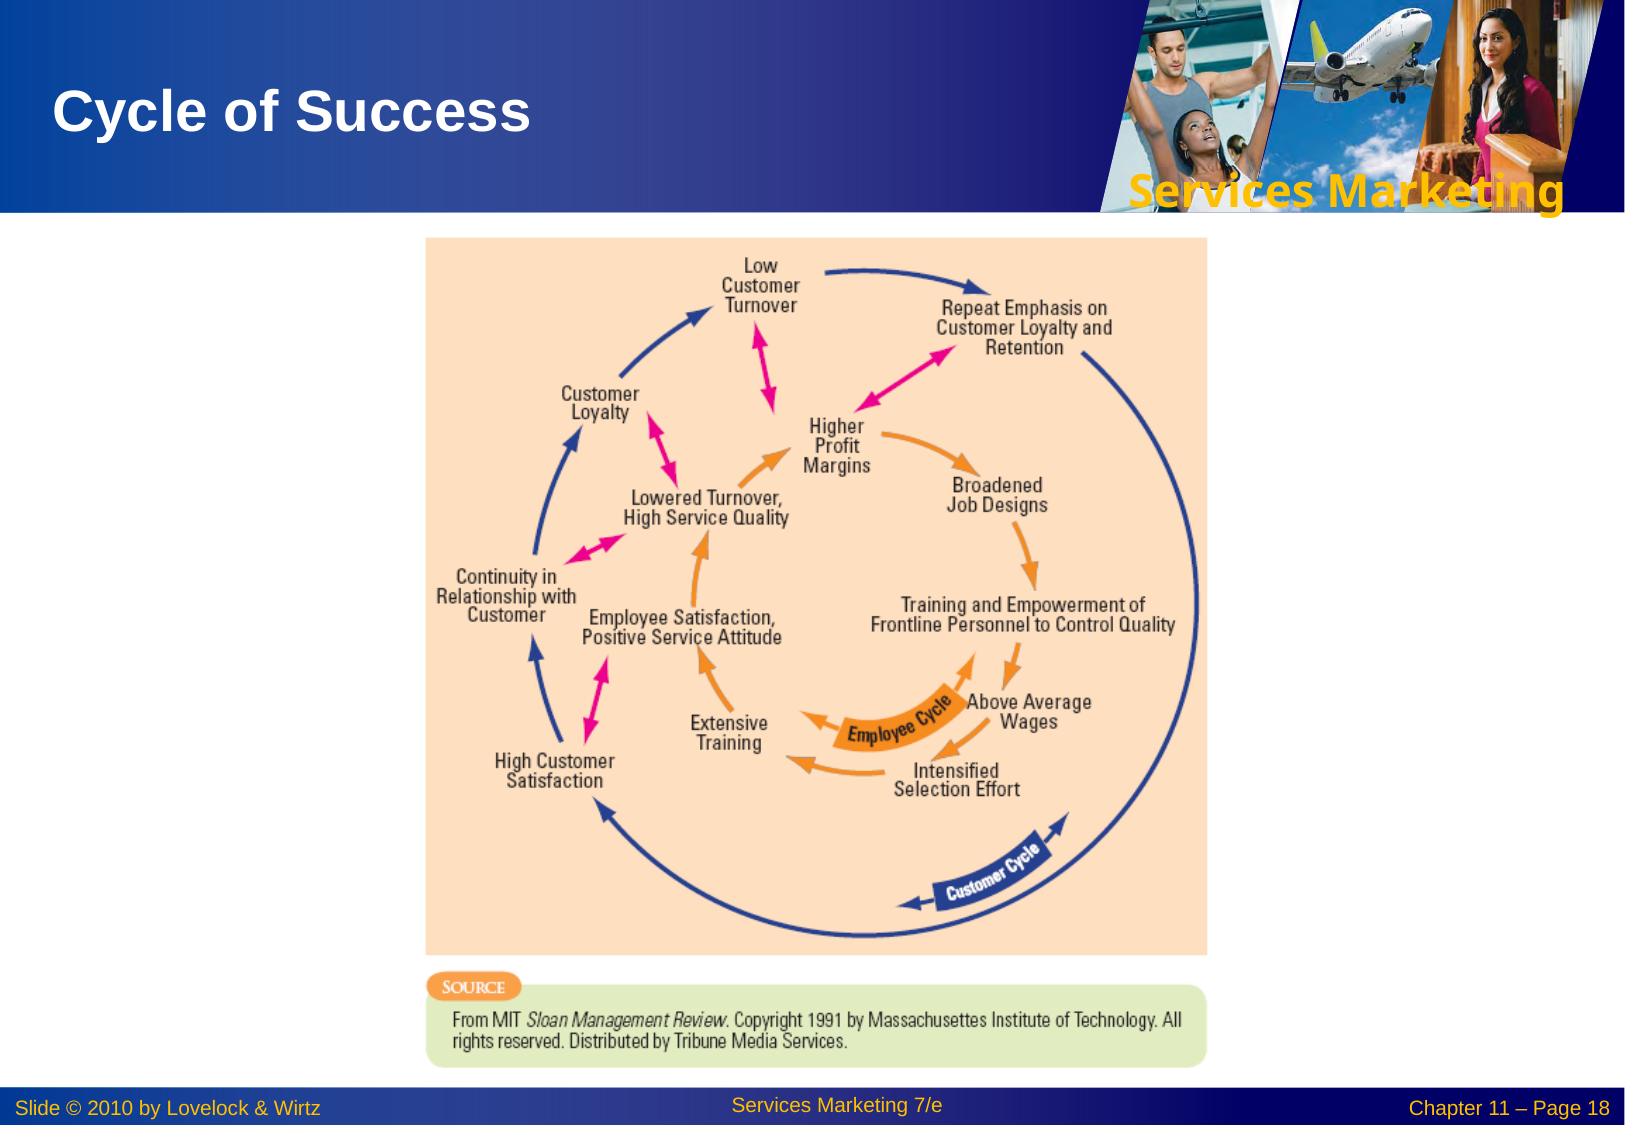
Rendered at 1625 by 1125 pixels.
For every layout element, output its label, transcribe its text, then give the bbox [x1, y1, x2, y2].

picture [1546, 187, 1556, 202]
picture [1100, 0, 1604, 213]
title Cycle of Success [36, 37, 1088, 176]
picture [422, 235, 1213, 1076]
picture [1162, 186, 1172, 192]
